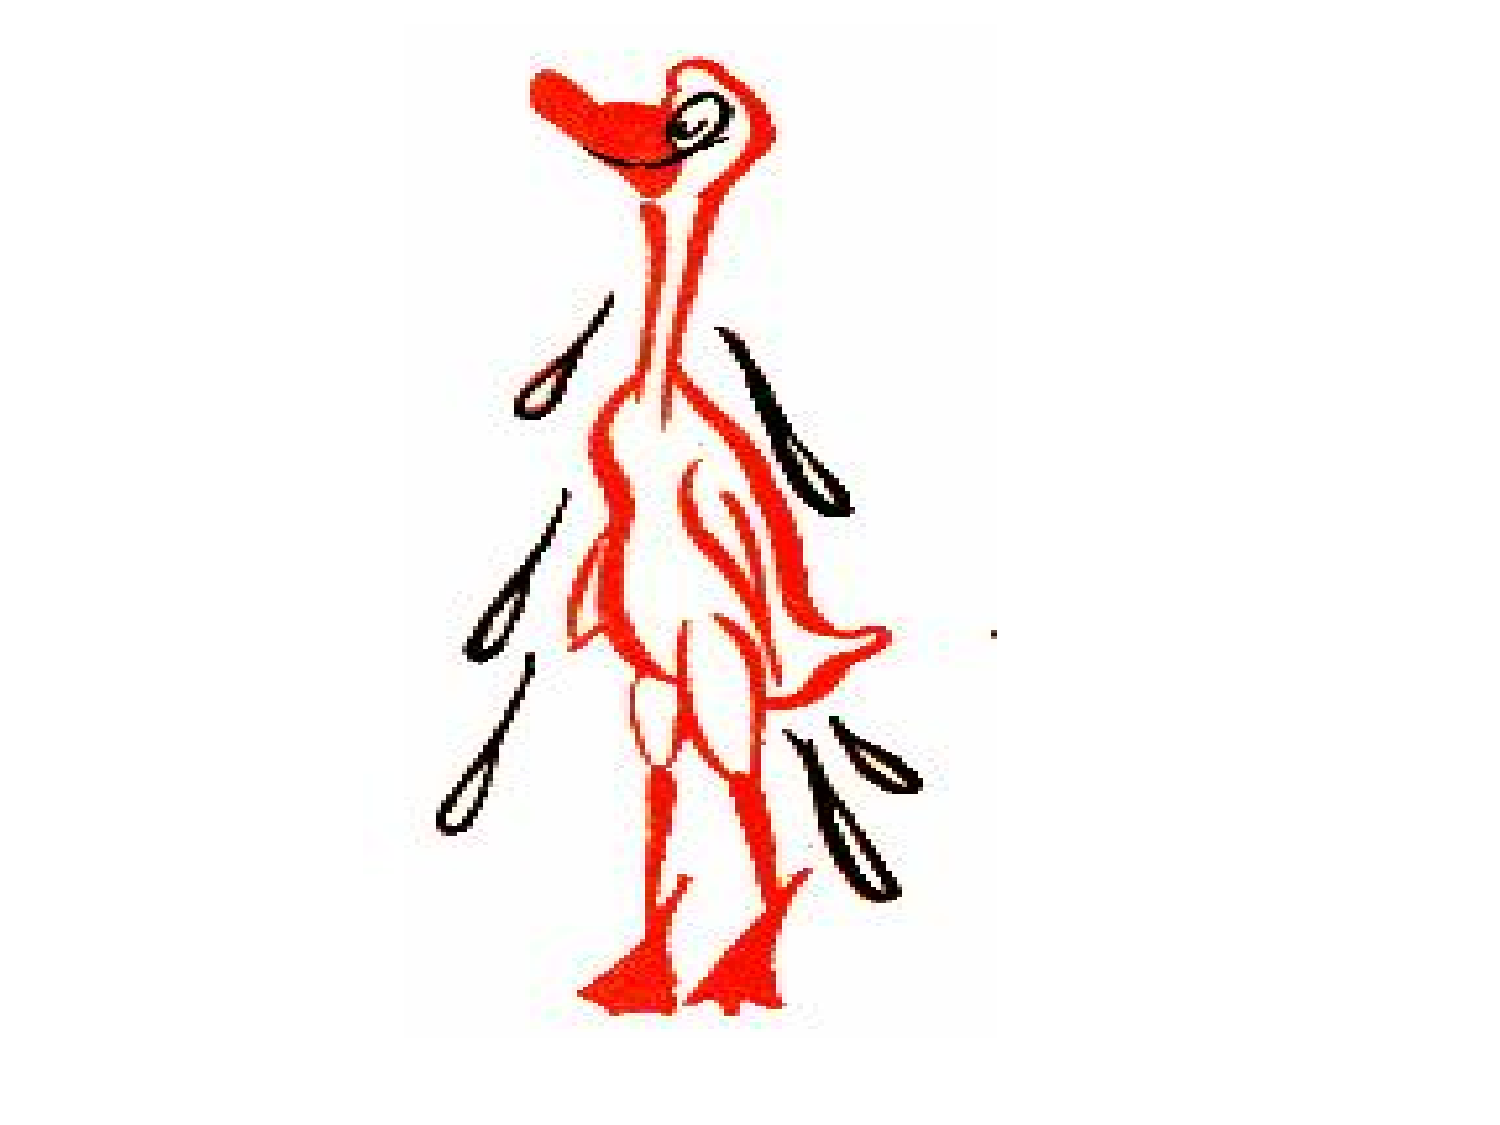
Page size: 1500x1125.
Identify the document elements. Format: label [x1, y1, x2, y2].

list [362, 0, 997, 1055]
